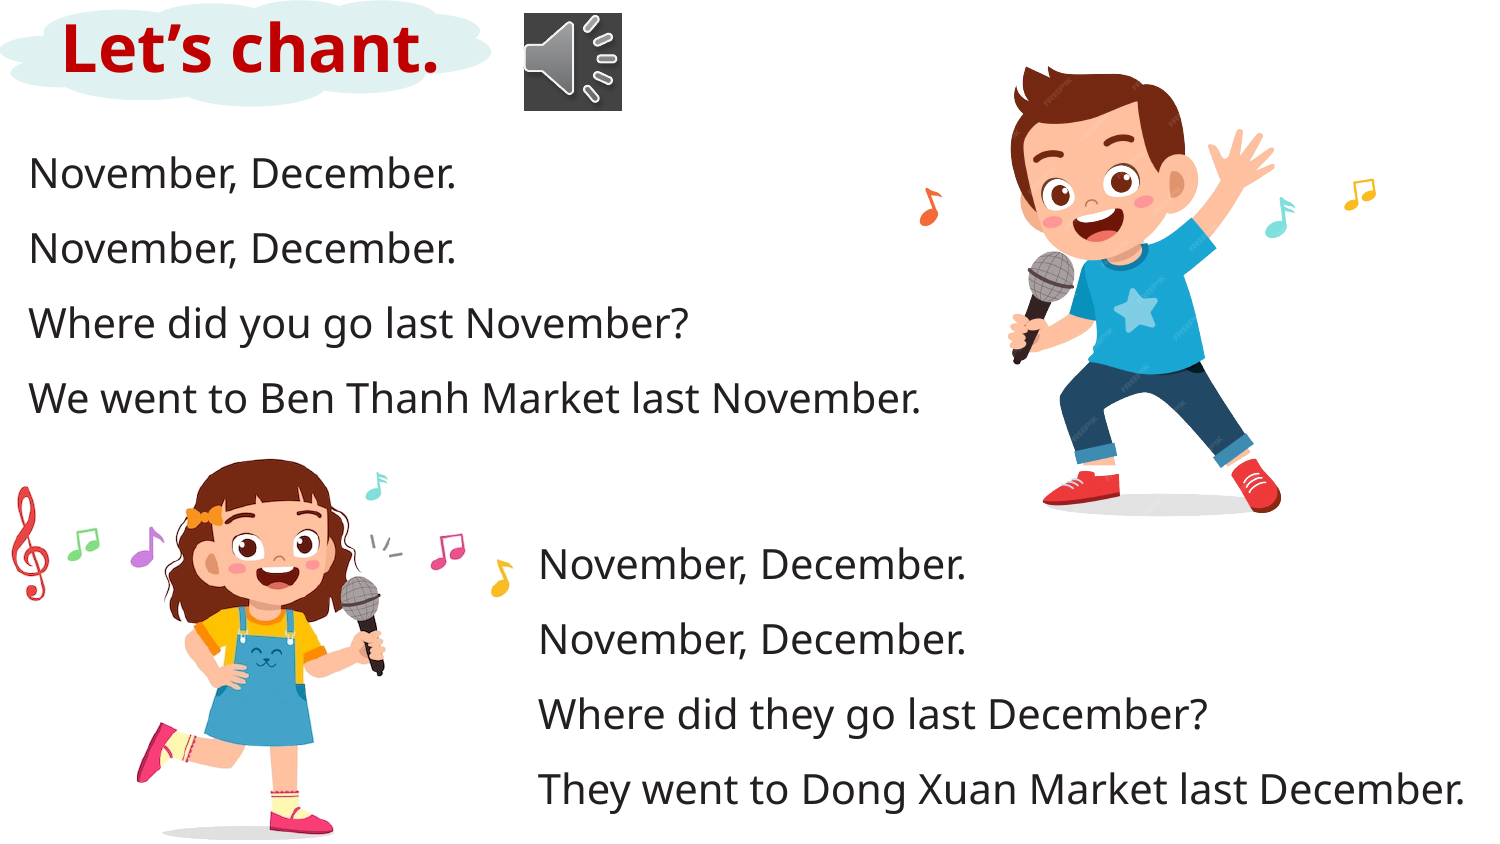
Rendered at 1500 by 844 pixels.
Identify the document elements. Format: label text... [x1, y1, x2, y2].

text_box November, December. November, December. Where did you go last November? We went to Ben Thanh Market last November. [13, 114, 857, 430]
picture [522, 11, 624, 113]
text_box November, December. November, December. Where did they go last December? They went to Dong Xuan Market last December. [550, 505, 1500, 821]
text_box Let’s chant. [28, 0, 474, 57]
picture [0, 400, 546, 844]
picture [862, 2, 1440, 581]
text_box [0, 20, 494, 109]
